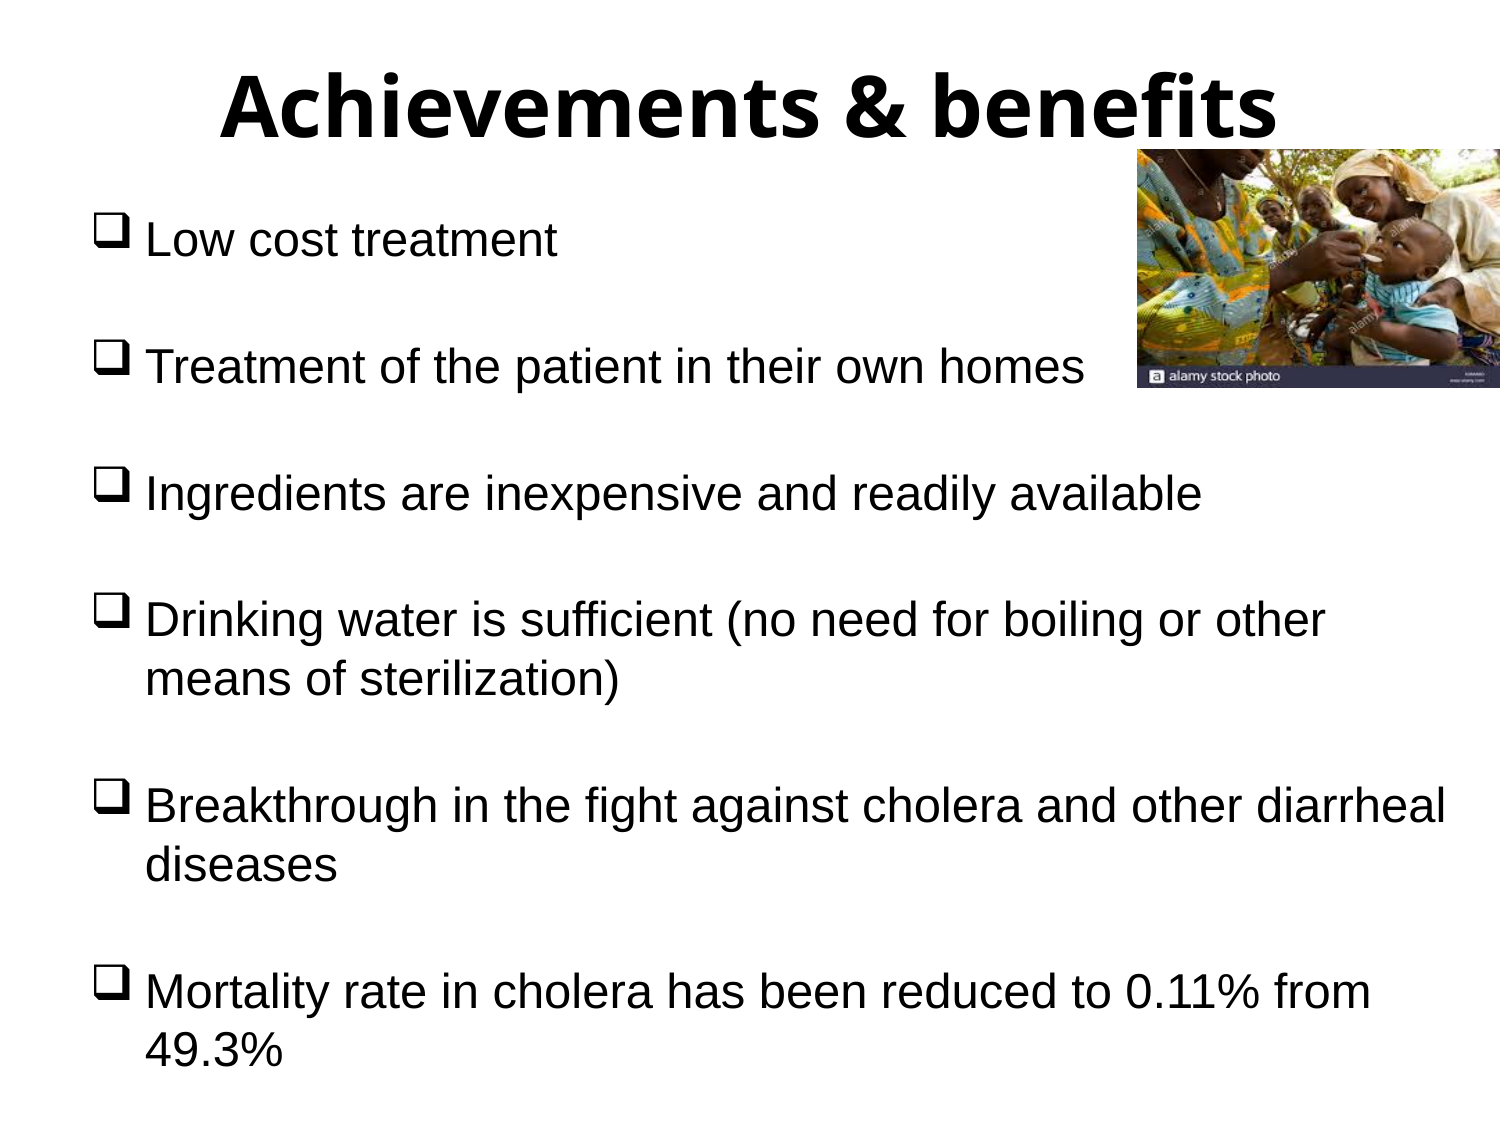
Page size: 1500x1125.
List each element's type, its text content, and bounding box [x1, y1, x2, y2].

picture [1137, 149, 1500, 388]
title Achievements & benefits [75, 45, 1425, 163]
list Low cost treatment Treatment of the patient in their own homes Ingredients are inexpensive and readily available Drinking water is sufficient (no need for boiling or other means of sterilization) Breakthrough in the fight against cholera and other diarrheal diseases Mortality rate in cholera has been reduced to 0.11% from 49.3% [75, 200, 1475, 1088]
